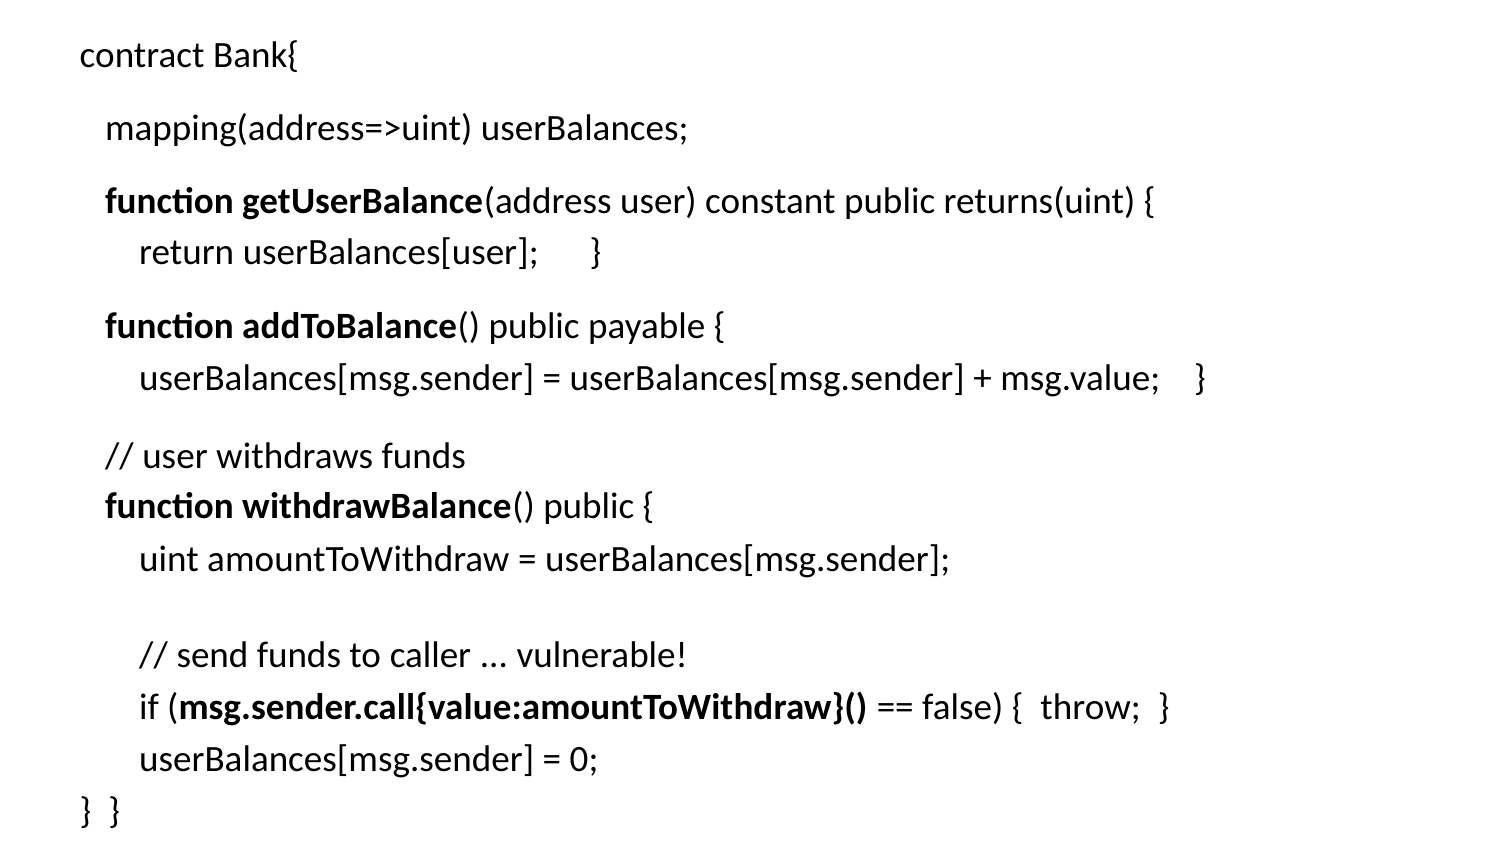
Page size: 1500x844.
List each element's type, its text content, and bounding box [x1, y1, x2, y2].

list contract Bank{ mapping(address=>uint) userBalances; function getUserBalance(address user) constant public returns(uint) { return userBalances[user]; } function addToBalance() public payable { userBalances[msg.sender] = userBalances[msg.sender] + msg.value; } // user withdraws funds function withdrawBalance() public { uint amountToWithdraw = userBalances[msg.sender]; // send funds to caller ... vulnerable! if (msg.sender.call{value:amountToWithdraw}() == false) { throw; } userBalances[msg.sender] = 0; } } [64, 22, 1462, 844]
